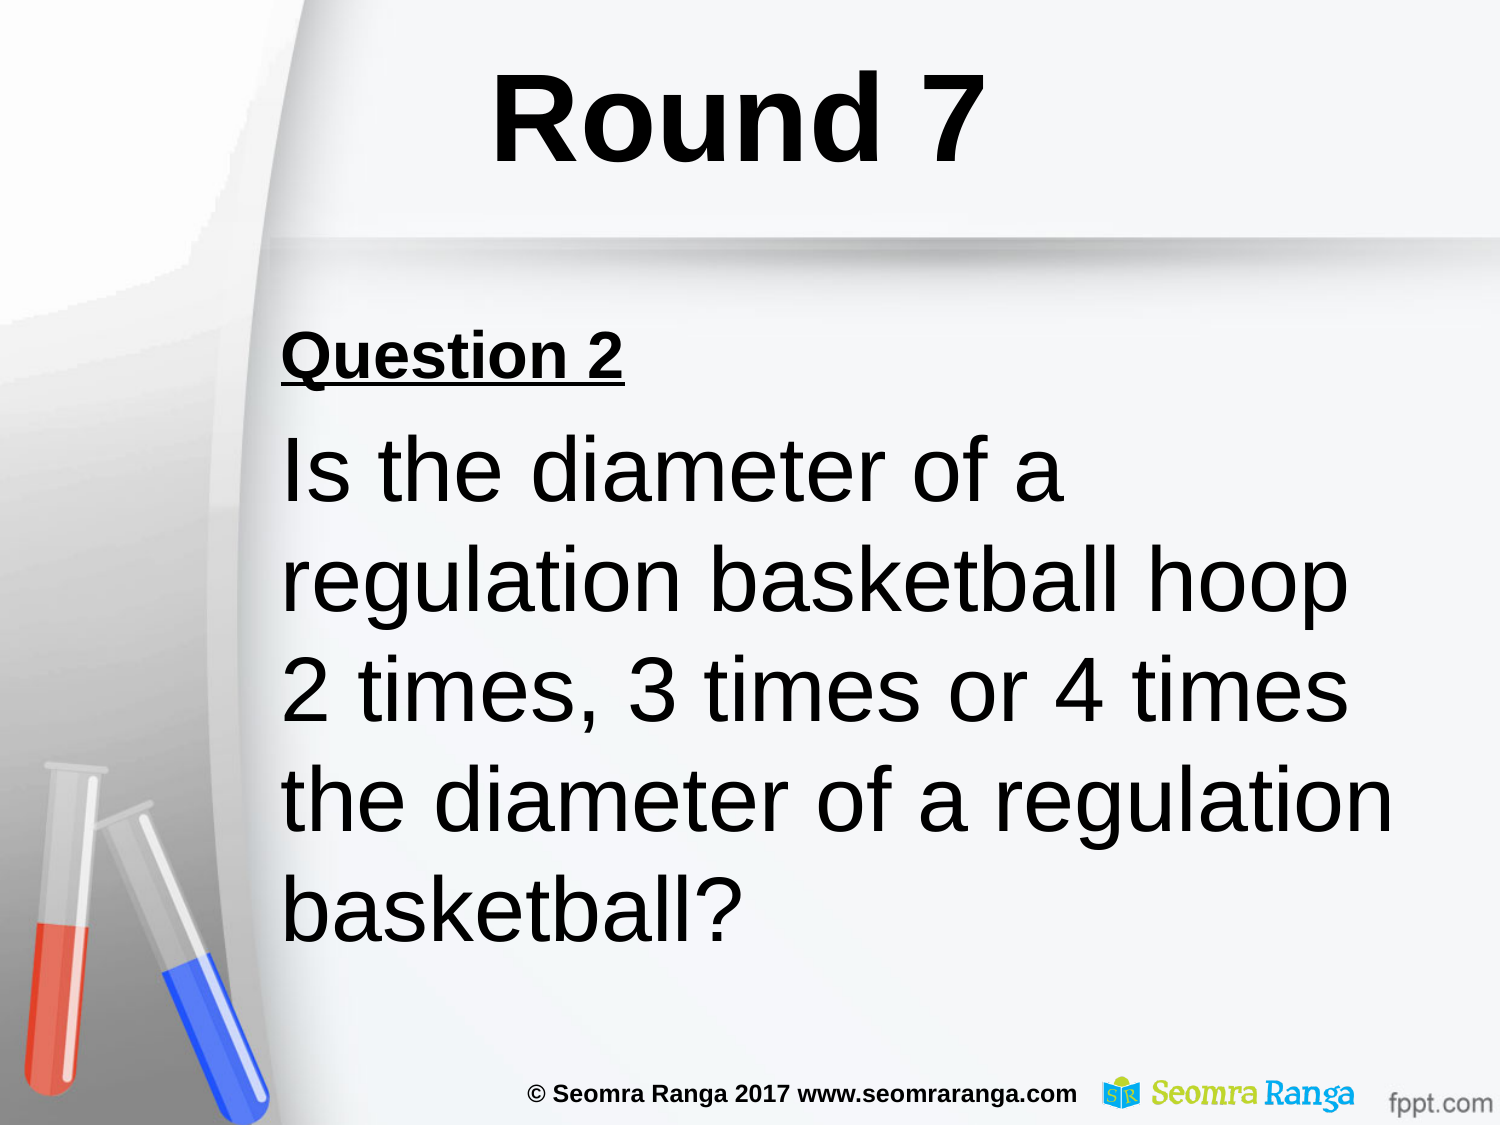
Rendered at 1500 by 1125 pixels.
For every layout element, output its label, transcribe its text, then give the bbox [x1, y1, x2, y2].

list Question 2 Is the diameter of a regulation basketball hoop 2 times, 3 times or 4 times the diameter of a regulation basketball? [265, 304, 1425, 1047]
title Round 7 [64, 31, 1415, 192]
text_box © Seomra Ranga 2017 www.seomraranga.com [431, 1070, 1087, 1116]
picture [0, 0, 1500, 1125]
